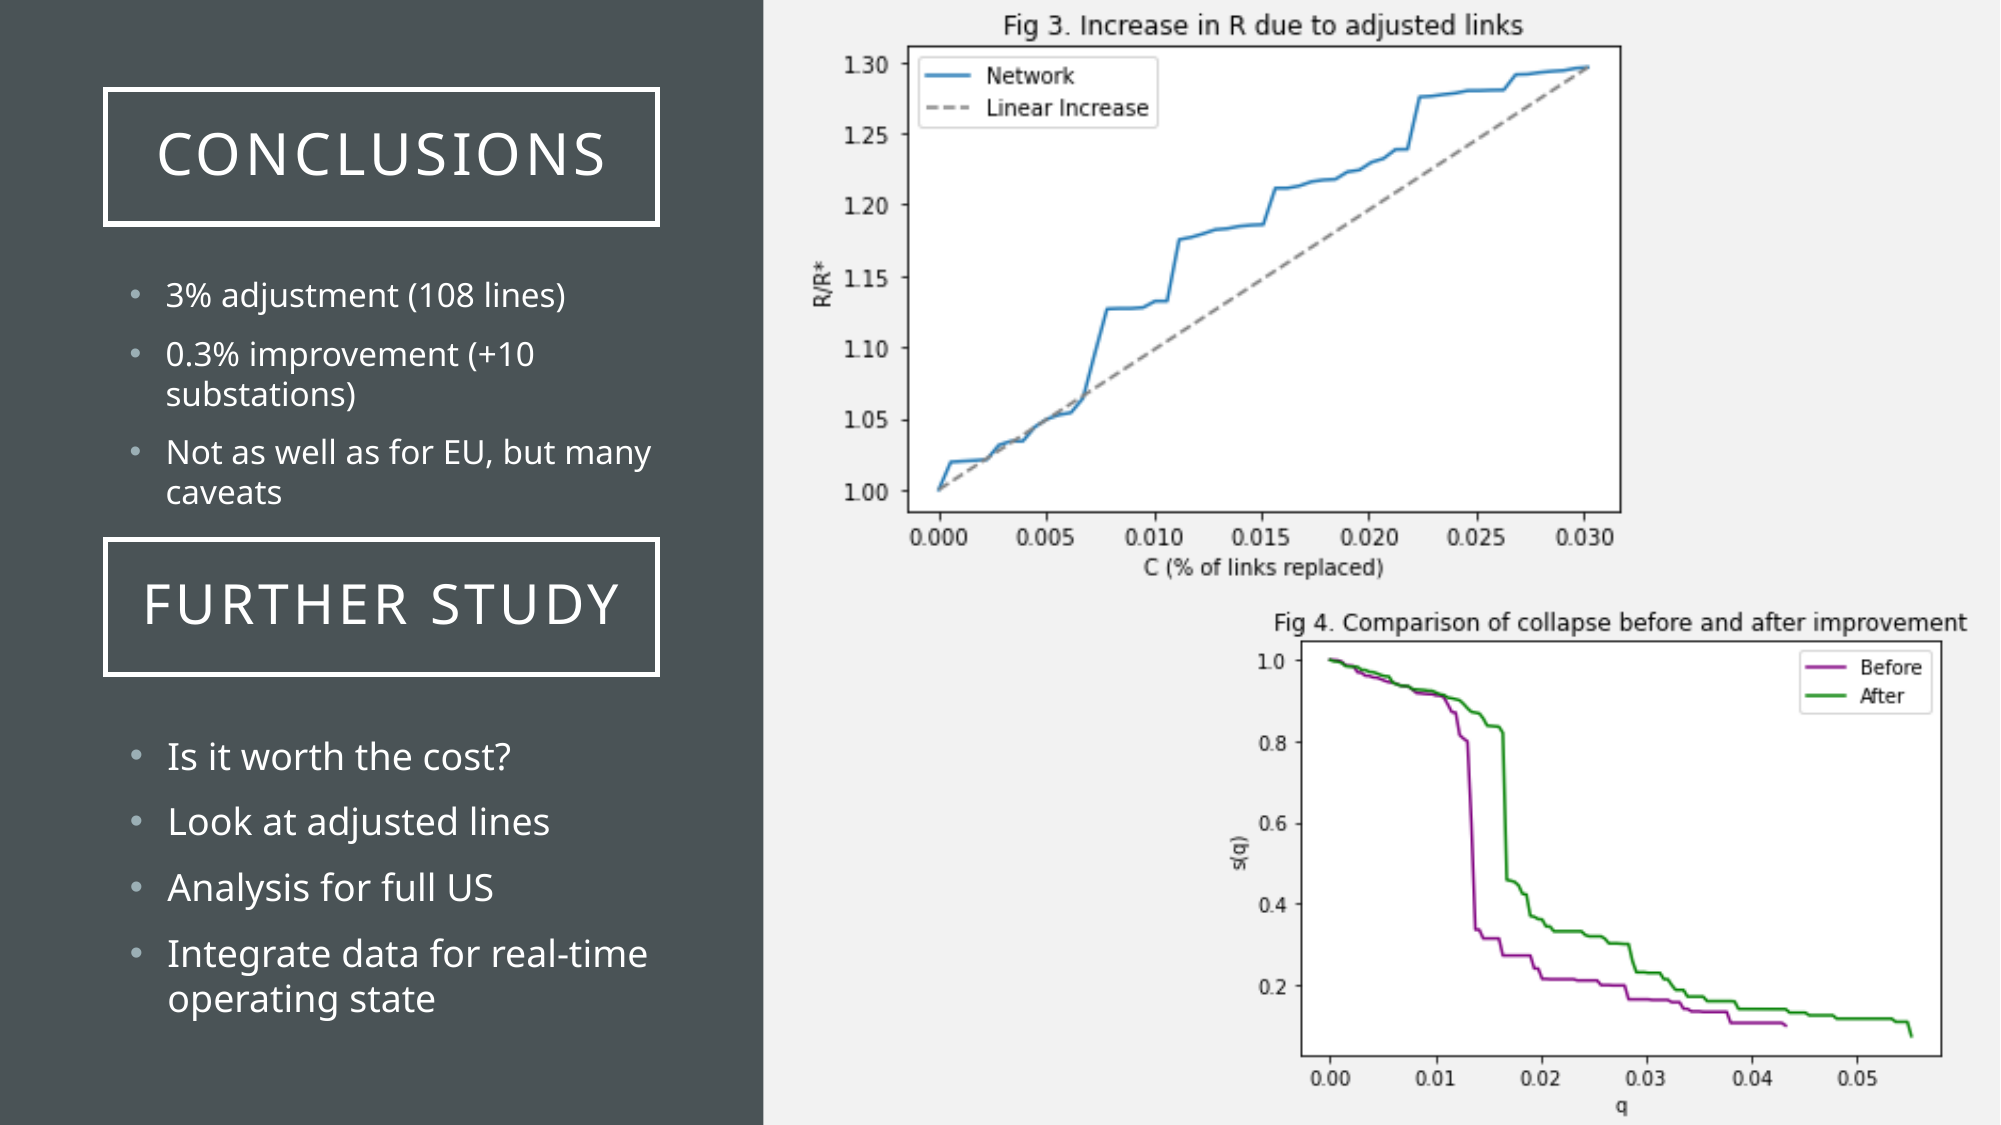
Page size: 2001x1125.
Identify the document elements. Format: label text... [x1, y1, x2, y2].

title Conclusions [103, 87, 660, 227]
picture [1217, 599, 1981, 1125]
text_box [764, 0, 2000, 1125]
picture [799, 0, 1635, 593]
text_box [0, 0, 764, 1125]
text_box 3% adjustment (108 lines) 0.3% improvement (+10 substations) Not as well as for EU, but many caveats [105, 266, 715, 520]
text_box Further Study [105, 539, 658, 675]
text_box Is it worth the cost? Look at adjusted lines Analysis for full US Integrate data for real-time operating state [105, 724, 689, 1061]
